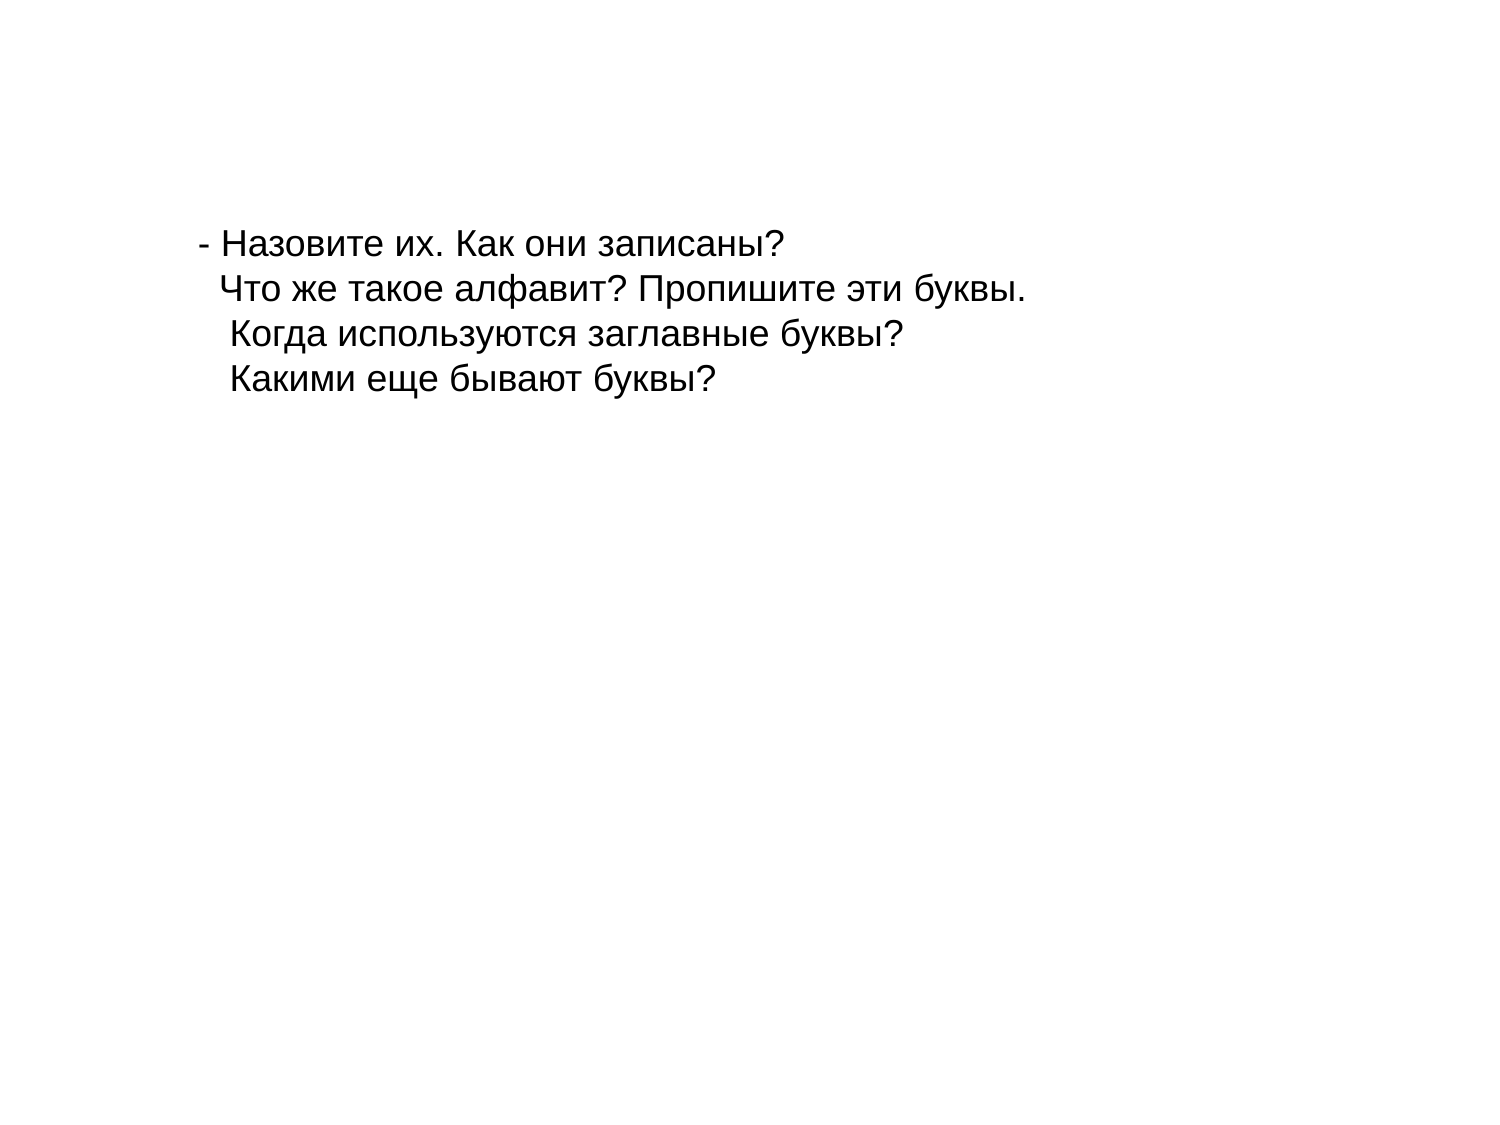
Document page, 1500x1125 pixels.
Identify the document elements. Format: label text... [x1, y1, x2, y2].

text_box - Назовите их. Как они записаны? Что же такое алфавит? Пропишите эти буквы. Когда используются заглавные буквы? Какими еще бывают буквы? [183, 211, 1500, 452]
